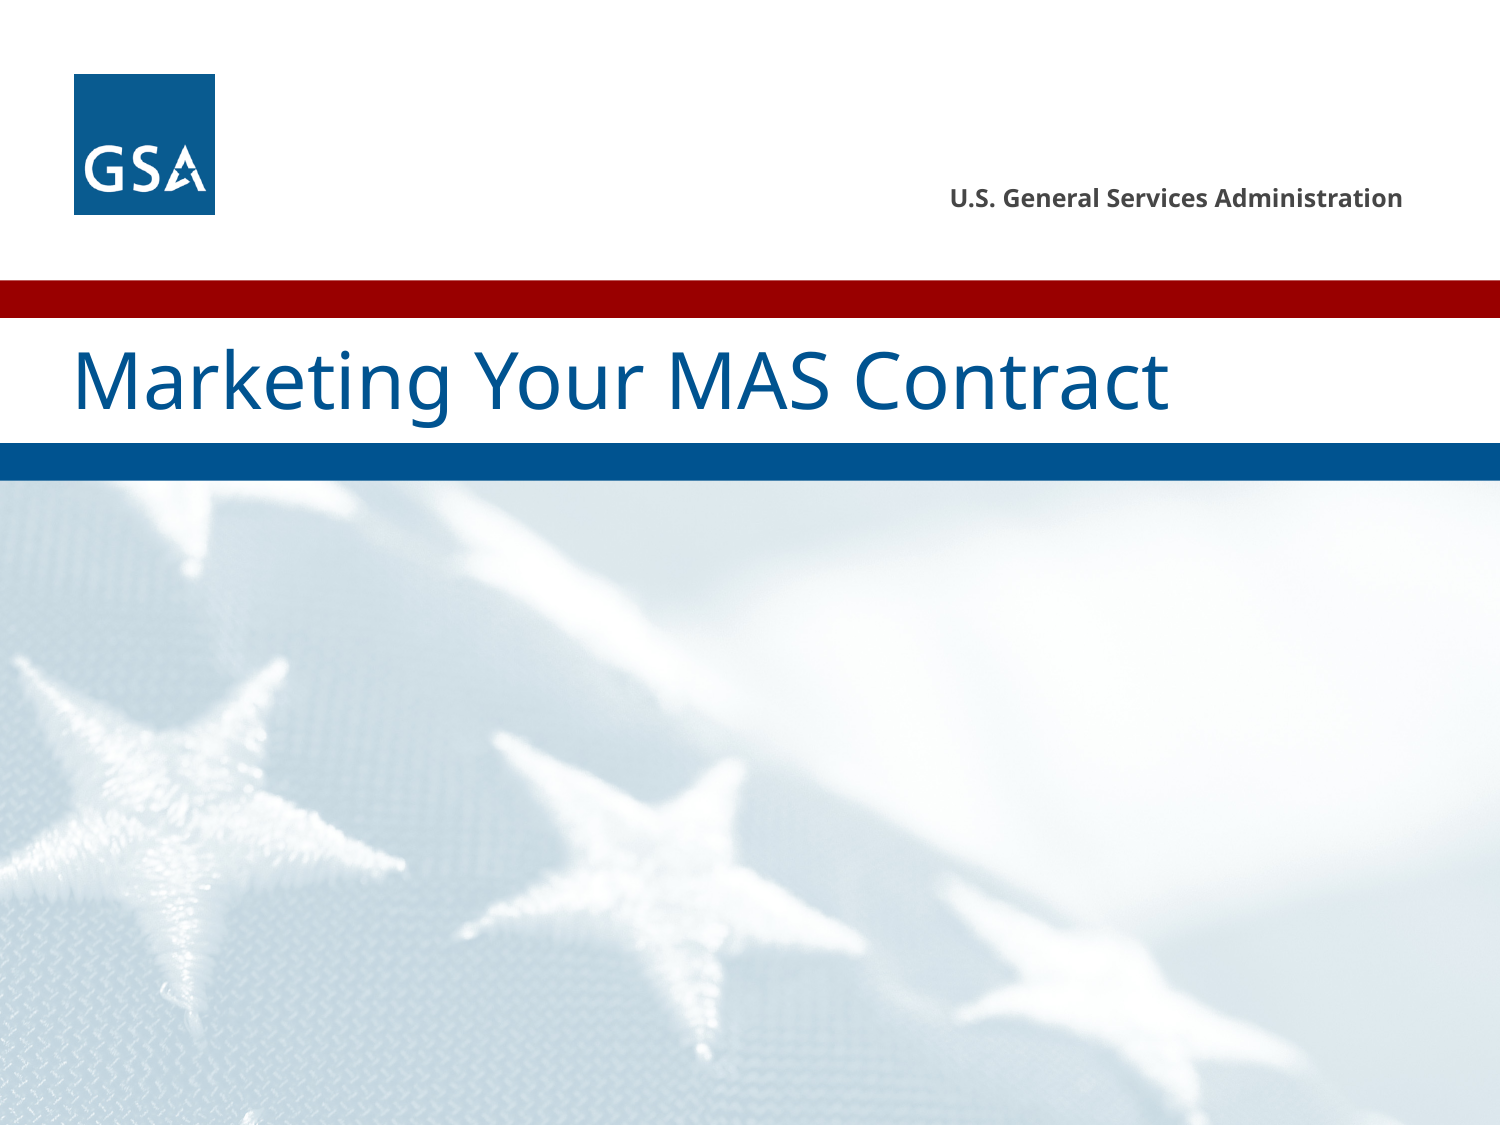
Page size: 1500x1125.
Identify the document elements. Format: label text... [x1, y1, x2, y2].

title Marketing Your MAS Contract [0, 317, 1500, 439]
picture [74, 74, 215, 215]
picture [0, 481, 1500, 1125]
